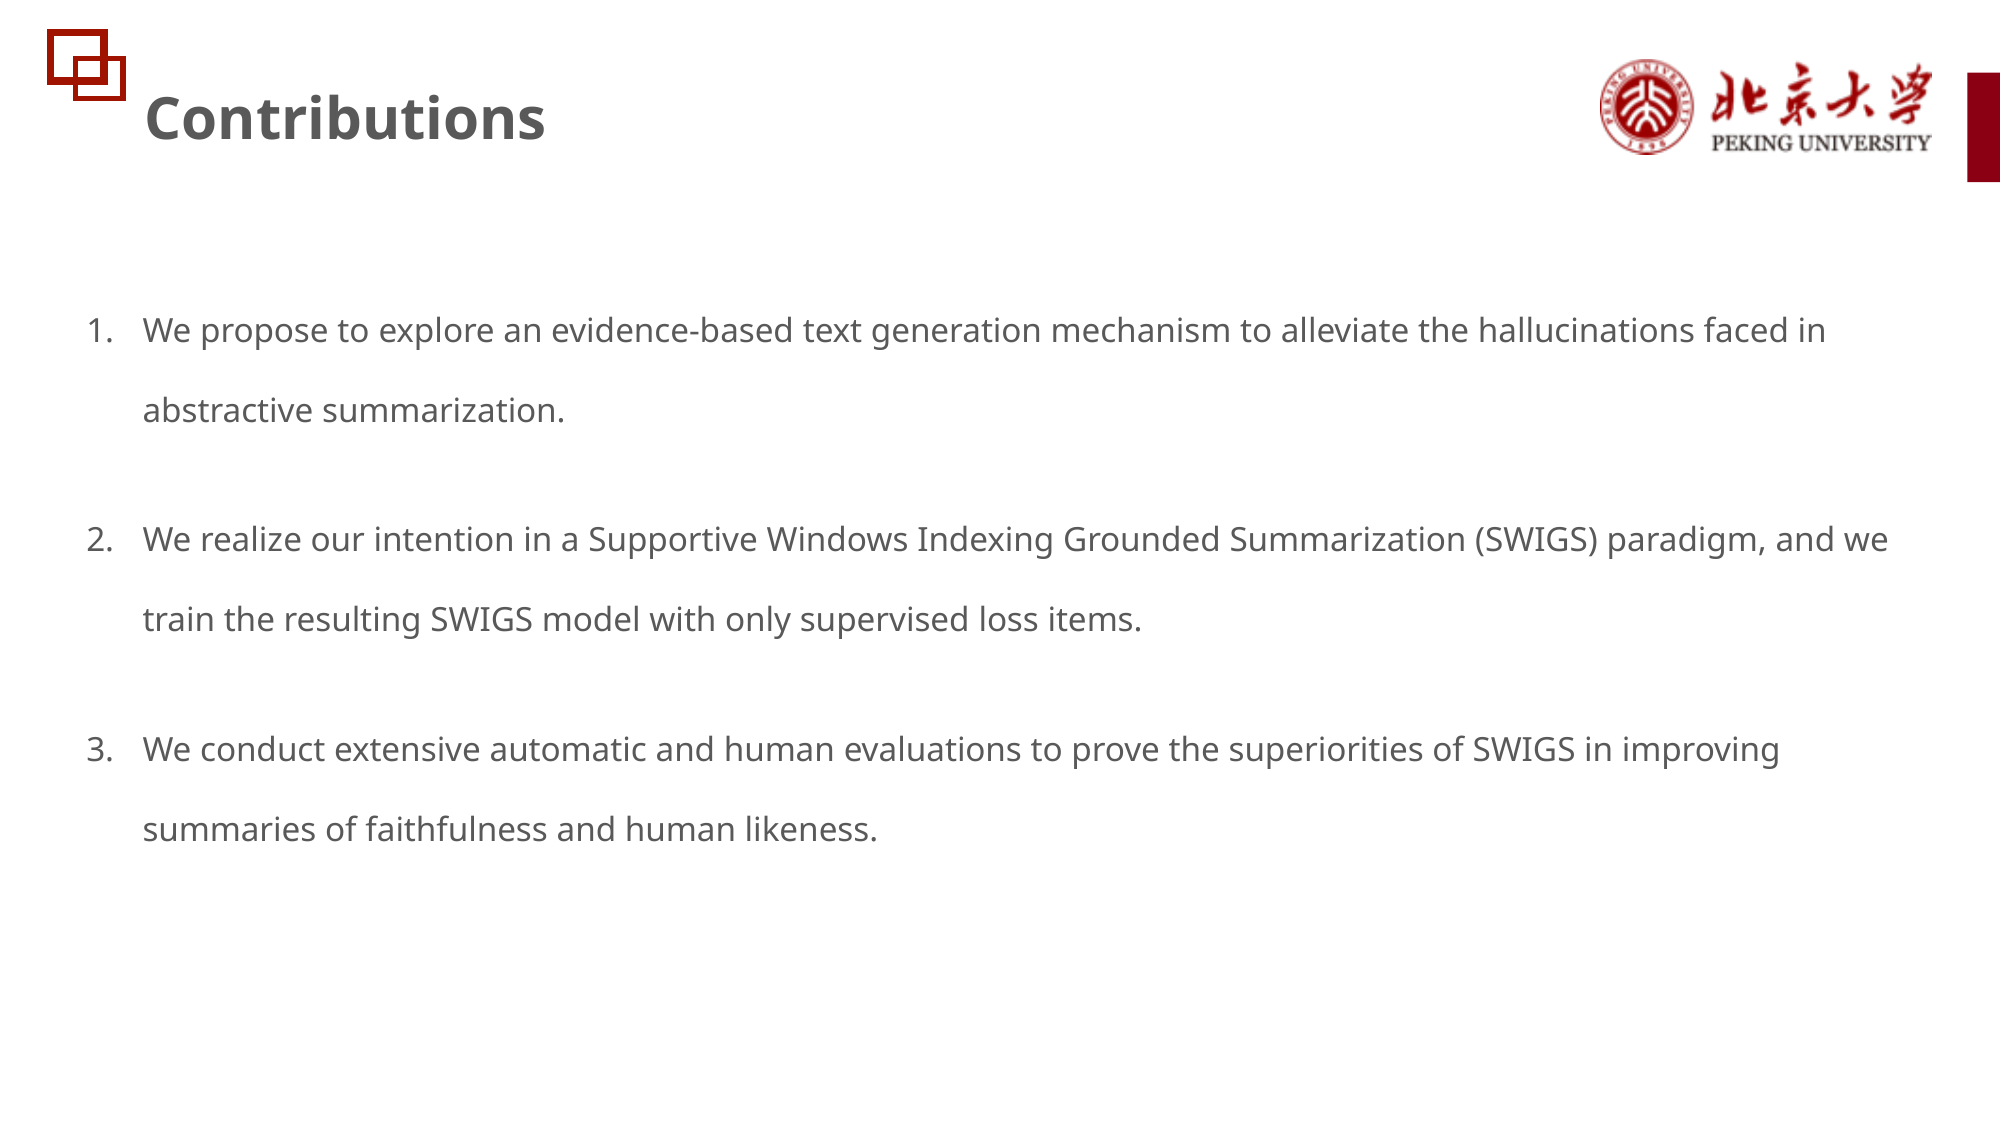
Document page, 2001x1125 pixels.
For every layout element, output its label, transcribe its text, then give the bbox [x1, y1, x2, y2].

picture [1600, 59, 1932, 155]
text_box [74, 58, 124, 99]
text_box We propose to explore an evidence-based text generation mechanism to alleviate the hallucinations faced in abstractive summarization. We realize our intention in a Supportive Windows Indexing Grounded Summarization (SWIGS) paradigm, and we train the resulting SWIGS model with only supervised loss items. We conduct extensive automatic and human evaluations to prove the superiorities of SWIGS in improving summaries of faithfulness and human likeness. [71, 182, 1913, 1002]
text_box [1966, 71, 2000, 183]
title Contributions [144, 19, 1913, 182]
text_box [49, 31, 105, 82]
